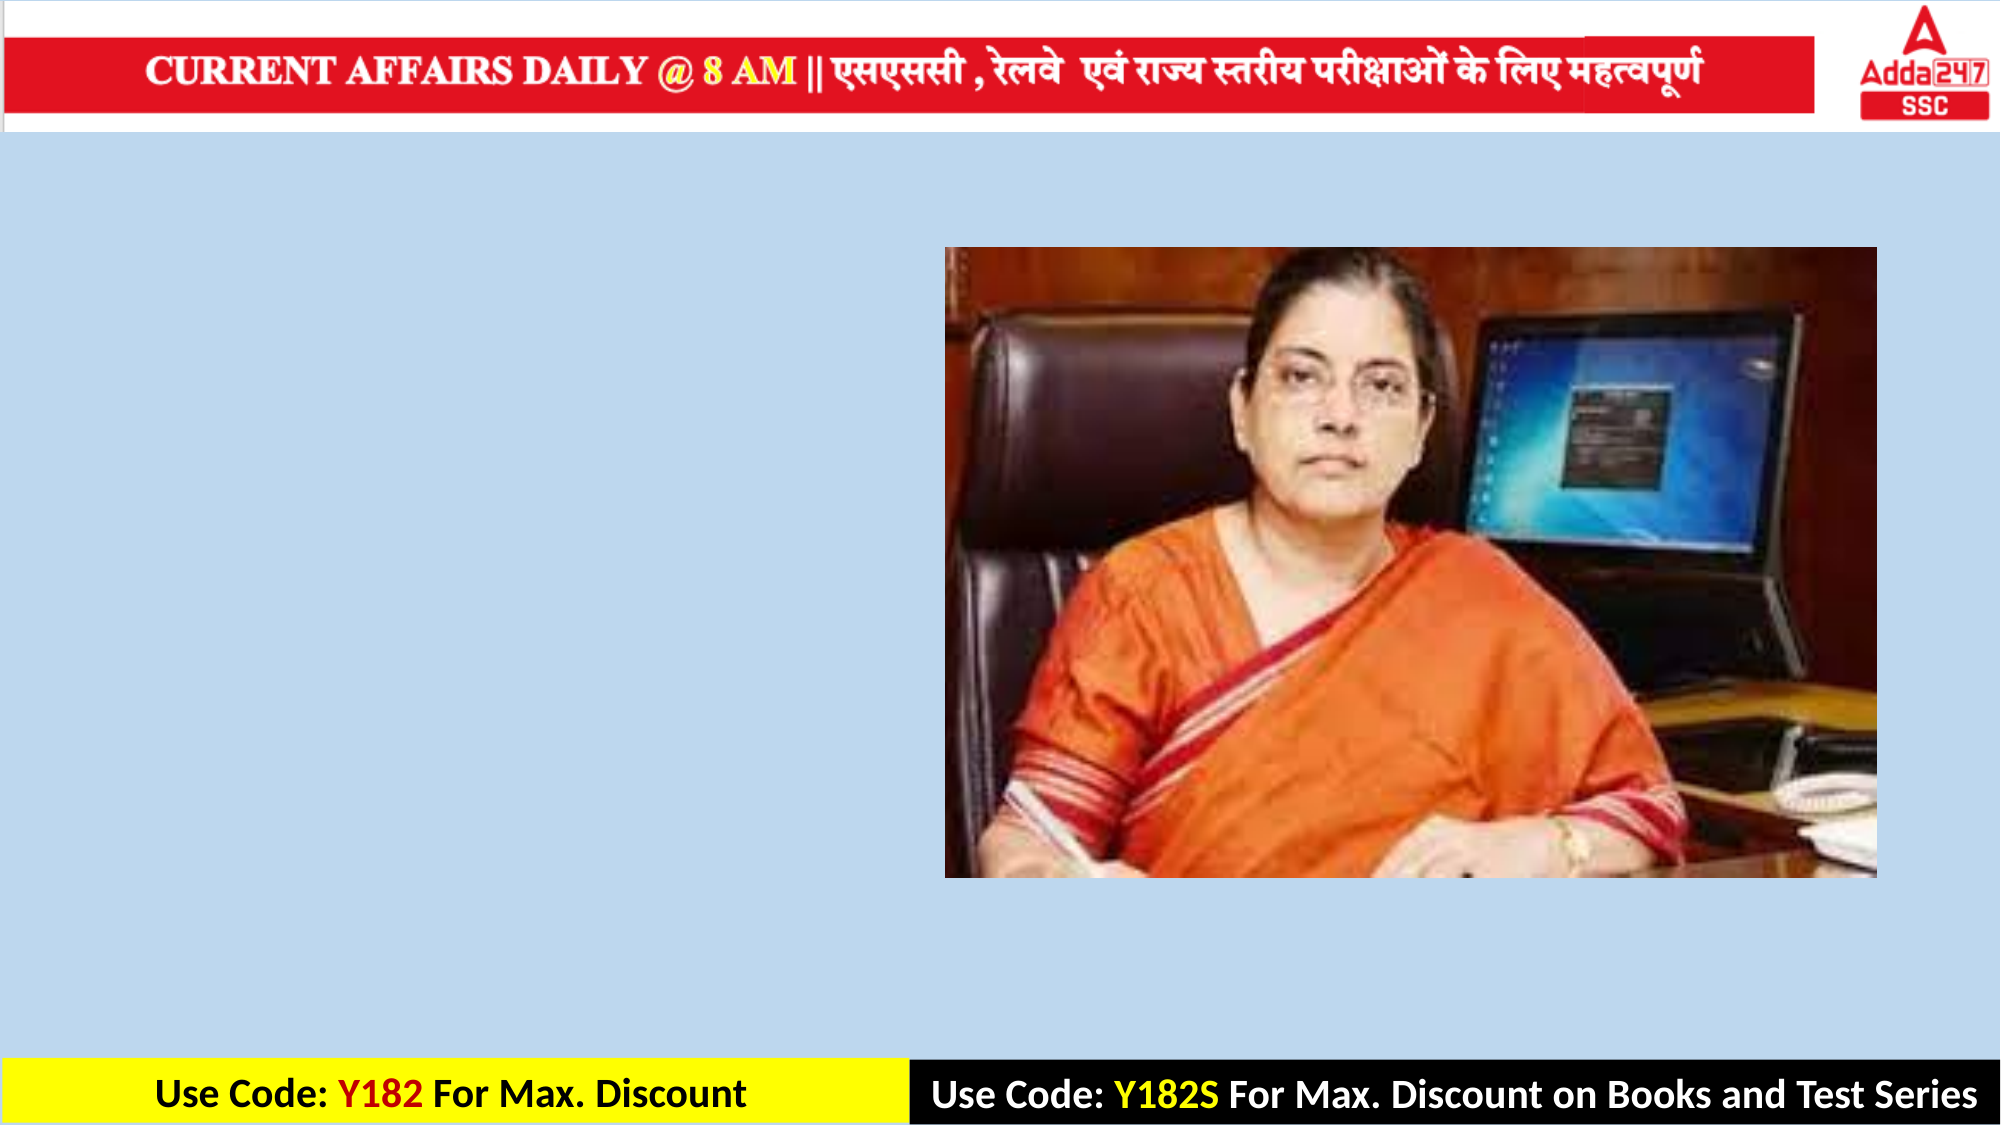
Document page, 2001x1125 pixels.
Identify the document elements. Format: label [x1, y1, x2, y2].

picture [0, 1, 2000, 132]
picture [945, 247, 1877, 878]
